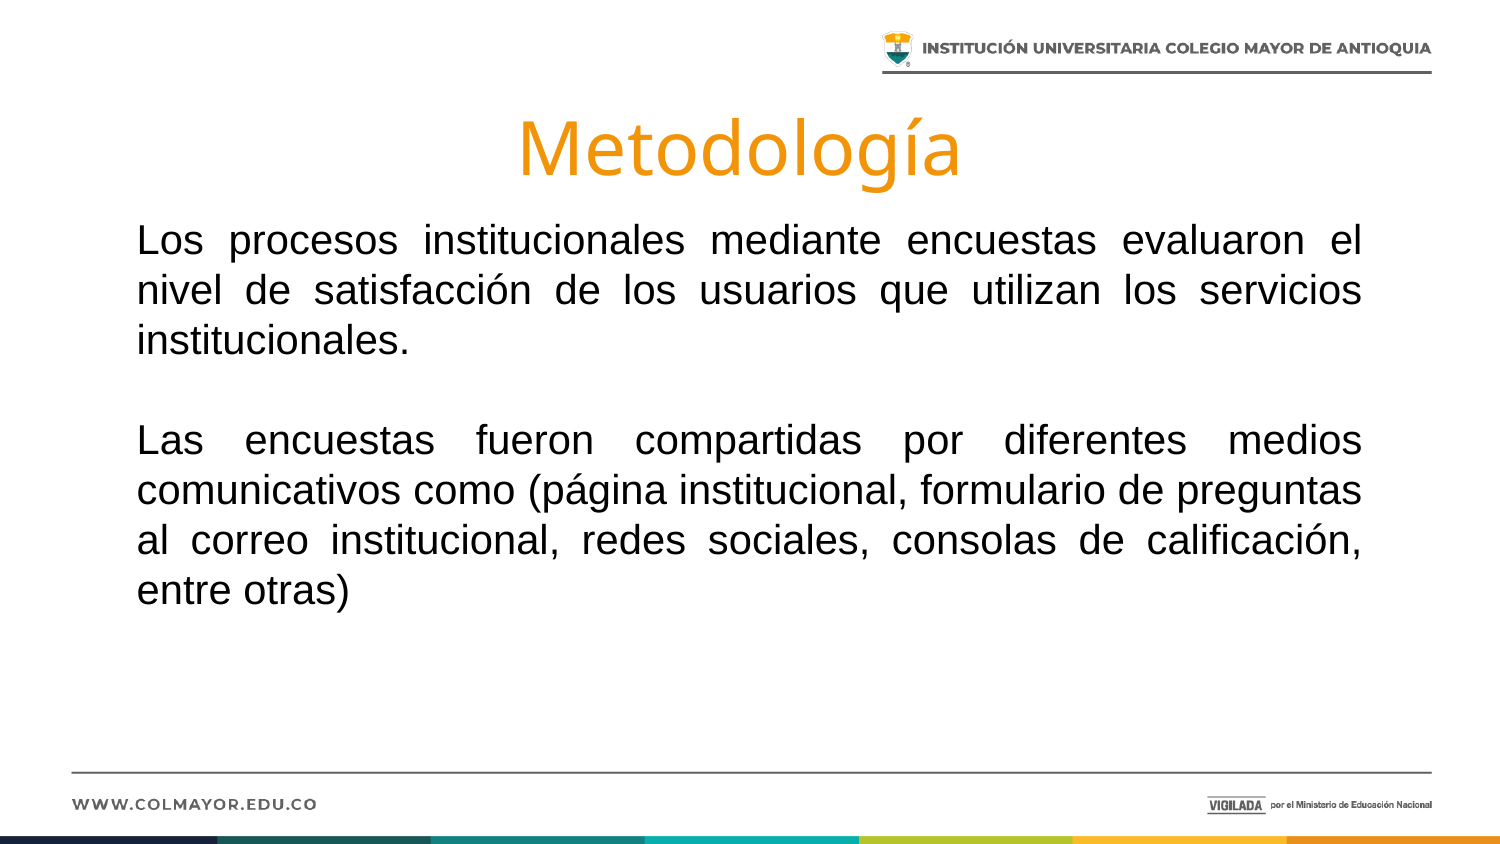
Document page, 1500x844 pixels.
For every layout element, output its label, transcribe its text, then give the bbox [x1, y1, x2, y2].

text_box Metodología [148, 93, 1332, 205]
text_box Los procesos institucionales mediante encuestas evaluaron el nivel de satisfacción de los usuarios que utilizan los servicios institucionales. Las encuestas fueron compartidas por diferentes medios comunicativos como (página institucional, formulario de preguntas al correo institucional, redes sociales, consolas de calificación, entre otras) [121, 204, 1379, 681]
picture [0, 0, 1500, 844]
